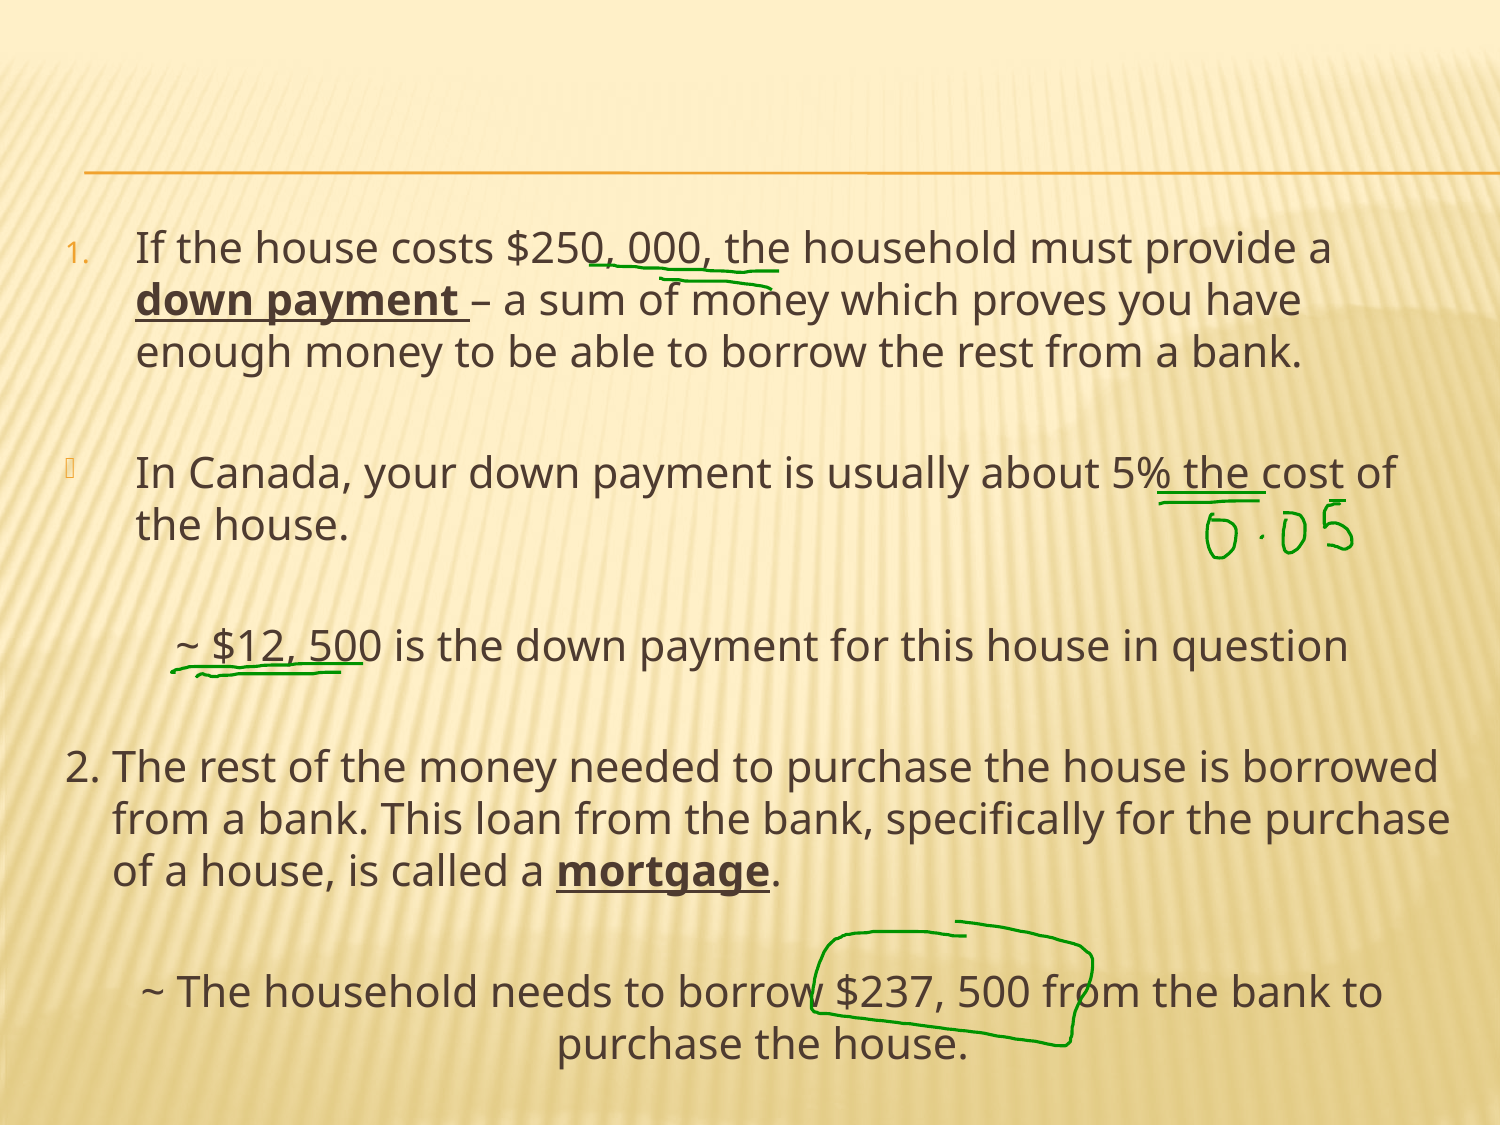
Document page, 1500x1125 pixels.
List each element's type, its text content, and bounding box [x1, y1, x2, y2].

text_box [810, 920, 1094, 1047]
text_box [1156, 491, 1266, 505]
list If the house costs $250, 000, the household must provide a down payment – a sum of money which proves you have enough money to be able to borrow the rest from a bank. In Canada, your down payment is usually about 5% the cost of the house. ~ $12, 500 is the down payment for this house in question 2. The rest of the money needed to purchase the house is borrowed from a bank. This loan from the bank, specifically for the purchase of a house, is called a mortgage. ~ The household needs to borrow $237, 500 from the bank to purchase the house. [50, 212, 1475, 1083]
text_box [171, 663, 364, 678]
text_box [588, 264, 780, 291]
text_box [1206, 500, 1353, 559]
